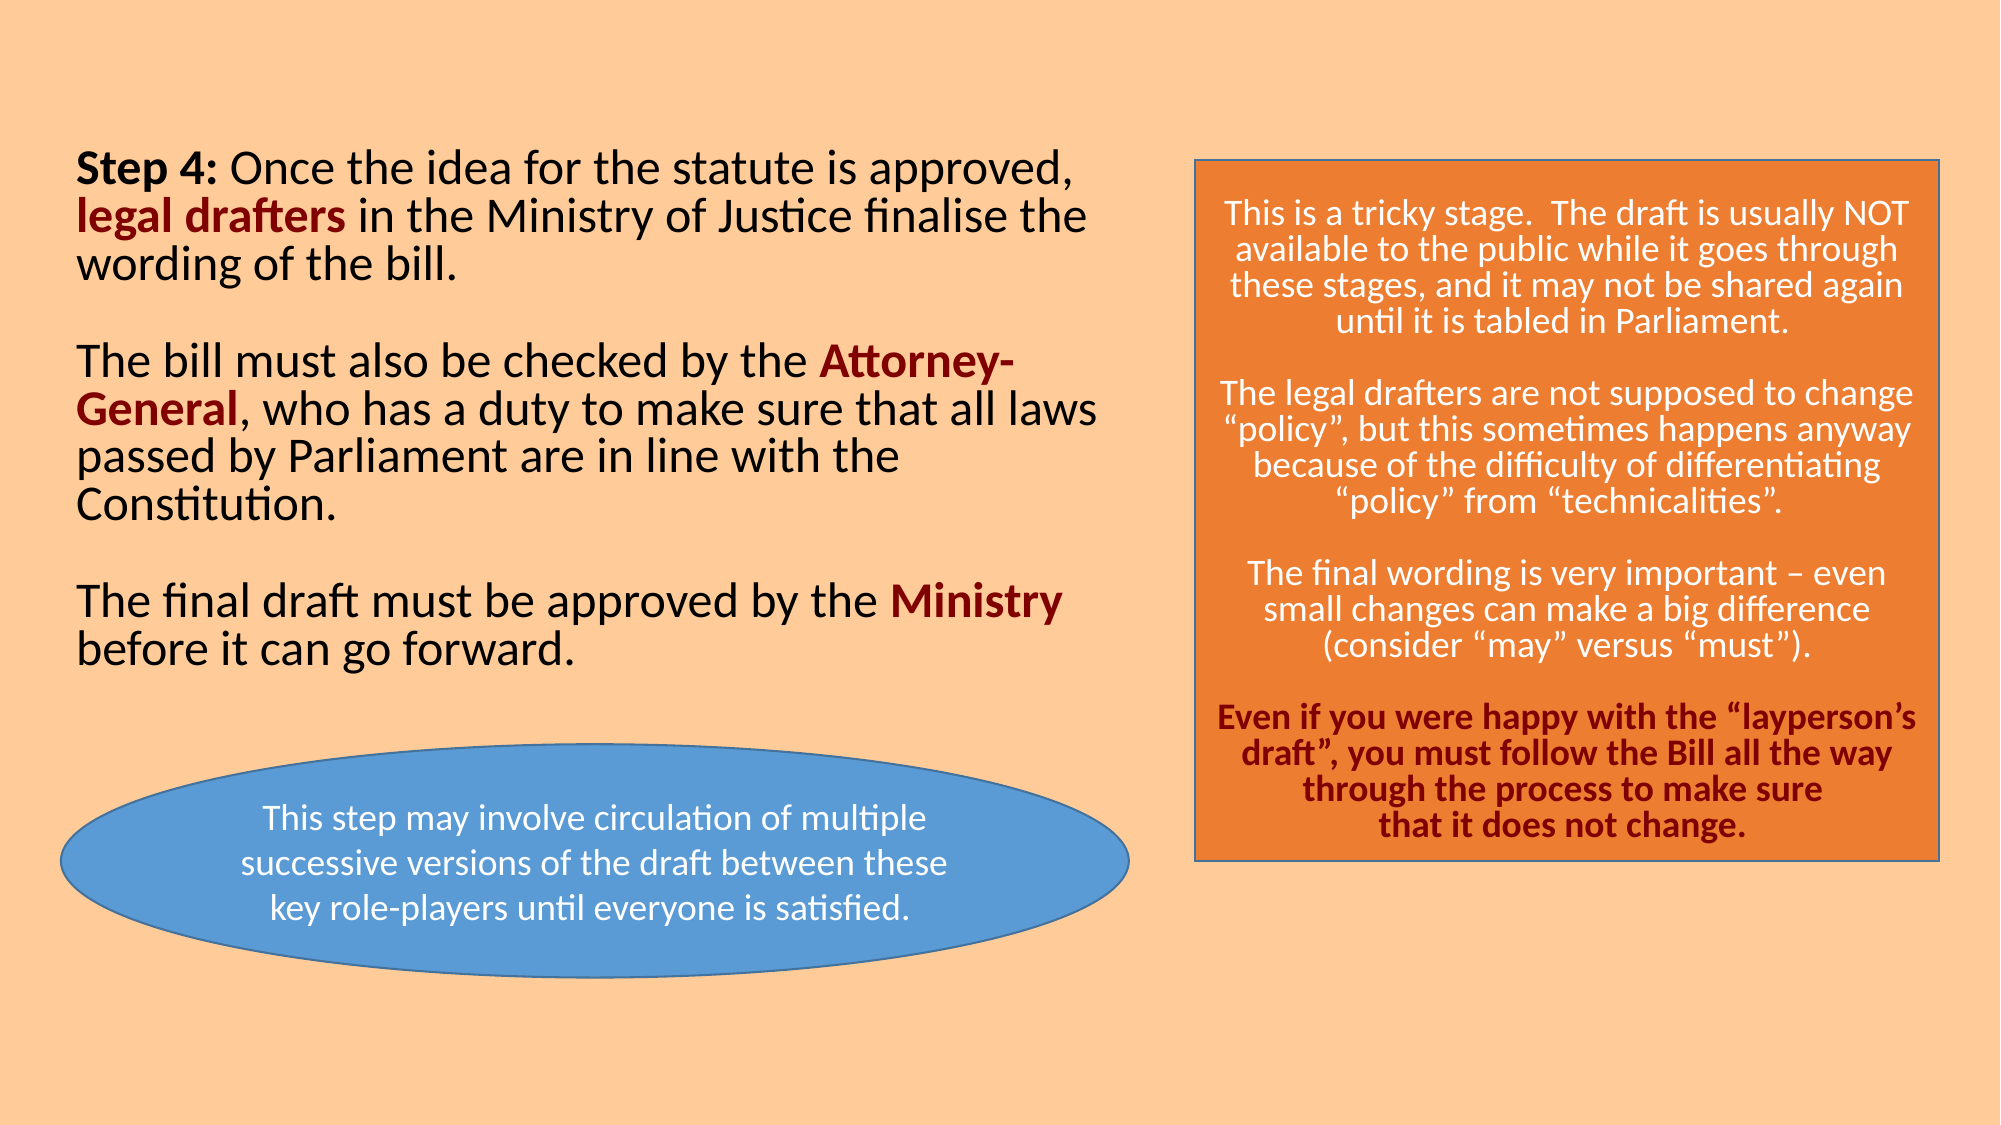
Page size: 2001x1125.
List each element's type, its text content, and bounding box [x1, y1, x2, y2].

text_box This step may involve circulation of multiple successive versions of the draft between these key role-players until everyone is satisfied. [59, 743, 1130, 979]
text_box This is a tricky stage. The draft is usually NOT available to the public while it goes through these stages, and it may not be shared again until it is tabled in Parliament. The legal drafters are not supposed to change “policy”, but this sometimes happens anyway because of the difficulty of differentiating “policy” from “technicalities”. The final wording is very important – even small changes can make a big difference (consider “may” versus “must”). Even if you were happy with the “layperson’s draft”, you must follow the Bill all the way through the process to make sure that it does not change. [1194, 159, 1940, 862]
list Step 4: Once the idea for the statute is approved, legal drafters in the Ministry of Justice finalise the wording of the bill. The bill must also be checked by the Attorney-General, who has a duty to make sure that all laws passed by Parliament are in line with the Constitution. The final draft must be approved by the Ministry before it can go forward. [60, 138, 1155, 722]
